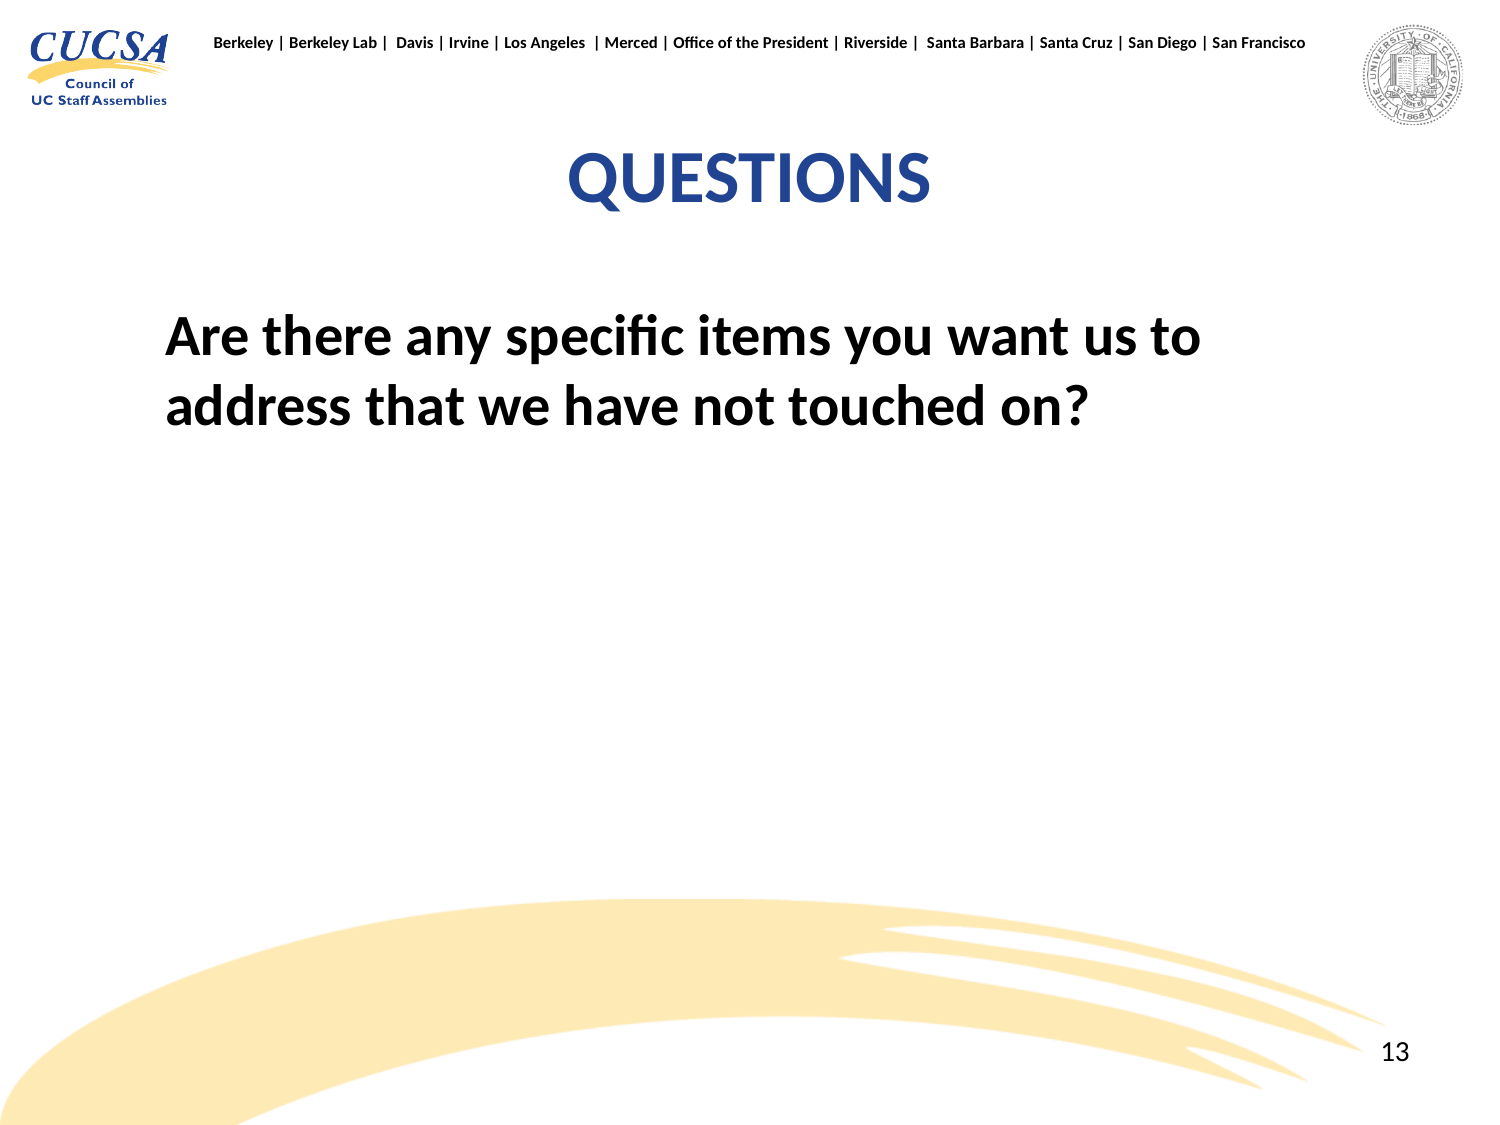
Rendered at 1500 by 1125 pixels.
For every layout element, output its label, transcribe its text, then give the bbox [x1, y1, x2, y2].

list Are there any specific items you want us to address that we have not touched on? [149, 289, 1351, 1040]
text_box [23, 21, 1463, 126]
text_box [0, 898, 1390, 1125]
slide_number 13 [1074, 1024, 1426, 1103]
title QUESTIONS [149, 134, 1351, 233]
